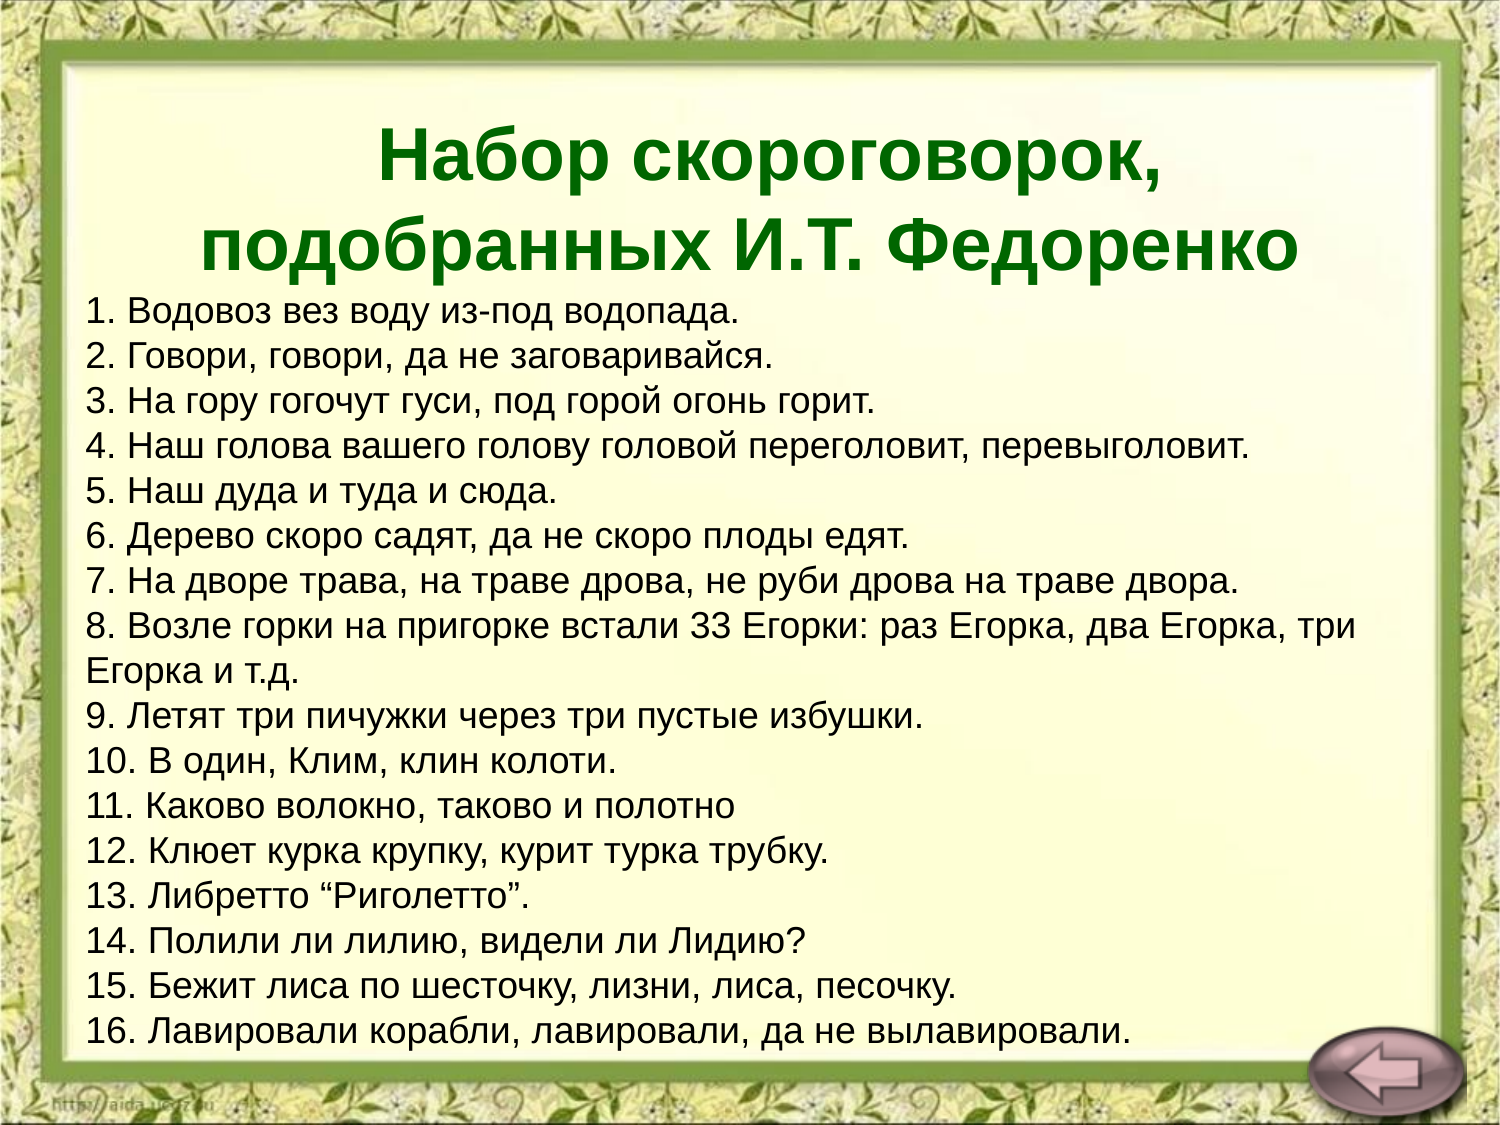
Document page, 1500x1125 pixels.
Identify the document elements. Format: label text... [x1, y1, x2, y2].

picture [0, 0, 1500, 1125]
text_box Набор скороговорок, подобранных И.Т. Федоренко 1. Водовоз вез воду из-под водопада. 2. Говори, говори, да не заговаривайся. 3. На гору гогочут гуси, под горой огонь горит. 4. Наш голова вашего голову головой переголовит, перевыголовит. 5. Наш дуда и туда и сюда. 6. Дерево скоро садят, да не скоро плоды едят. 7. На дворе трава, на траве дрова, не руби дрова на траве двора. 8. Возле горки на пригорке встали 33 Егорки: раз Егорка, два Егорка, три Егорка и т.д. 9. Летят три пичужки через три пустые избушки. 10. В один, Клим, клин колоти. 11. Каково волокно, таково и полотно 12. Клюет курка крупку, курит турка трубку. 13. Либретто “Риголетто”. 14. Полили ли лилию, видели ли Лидию? 15. Бежит лиса по шесточку, лизни, лиса, песочку. 16. Лавировали корабли, лавировали, да не вылавировали. [70, 98, 1430, 1058]
